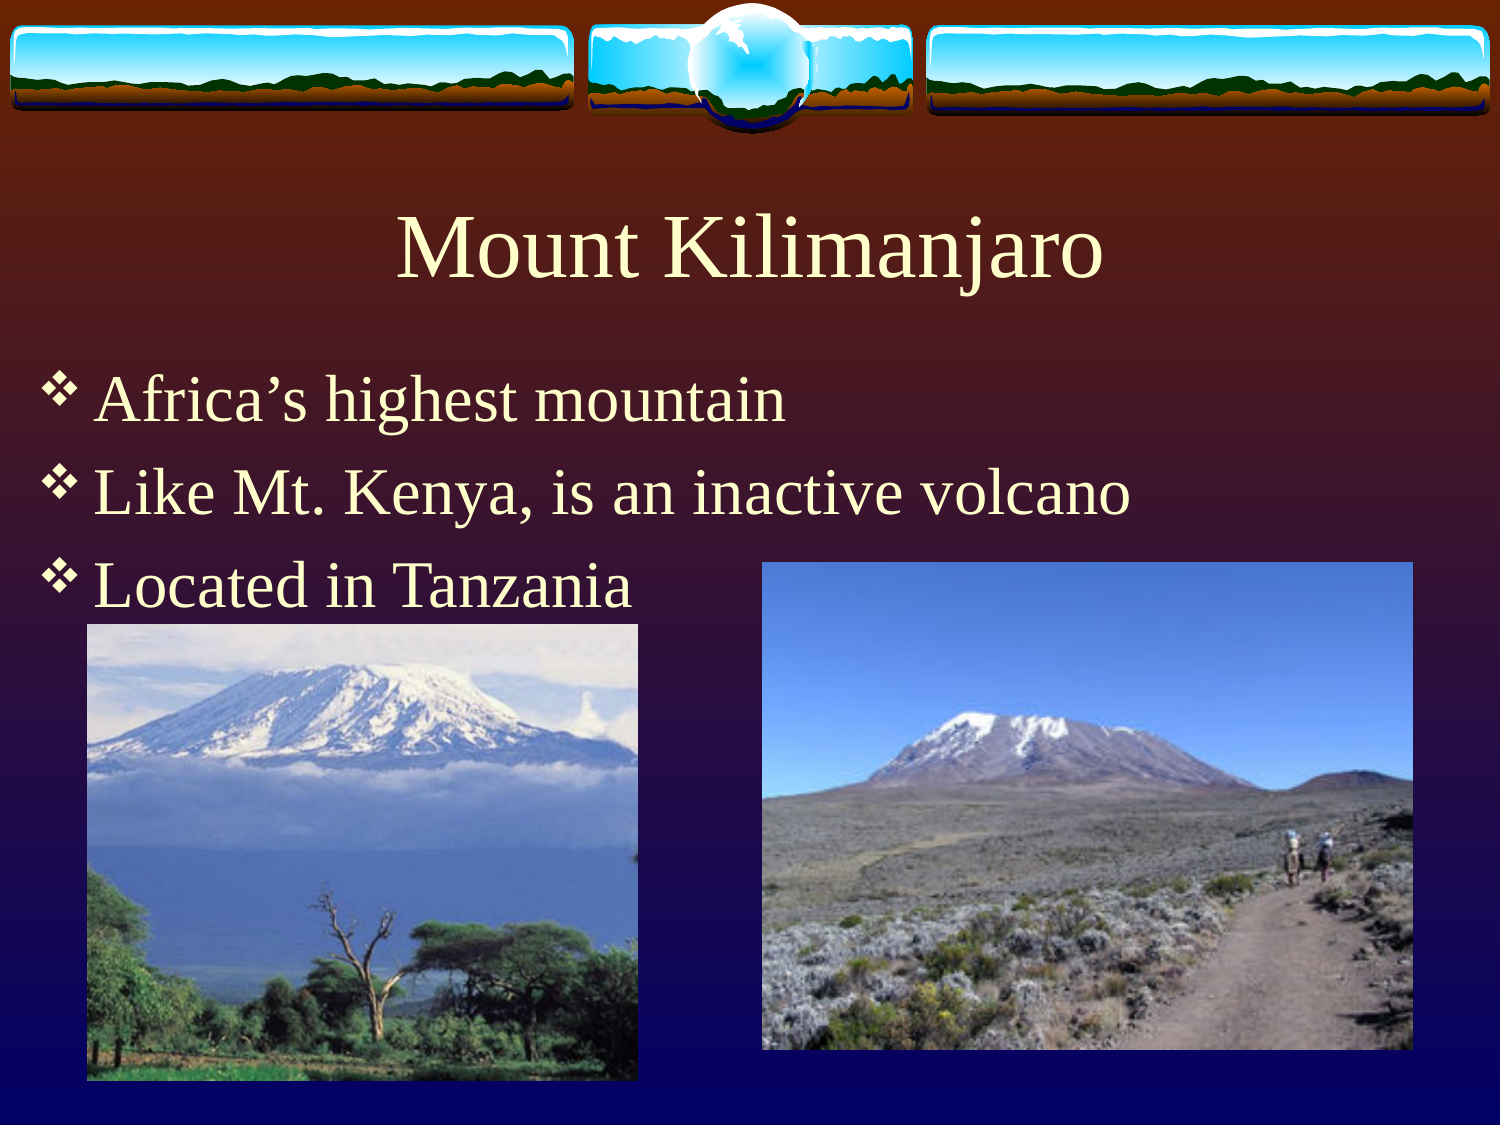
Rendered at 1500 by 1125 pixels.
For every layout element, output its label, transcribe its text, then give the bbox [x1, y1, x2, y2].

list Africa’s highest mountain Like Mt. Kenya, is an inactive volcano Located in Tanzania [22, 347, 1482, 1026]
title Mount Kilimanjaro [22, 145, 1480, 336]
picture [762, 562, 1413, 1051]
picture [87, 624, 638, 1081]
